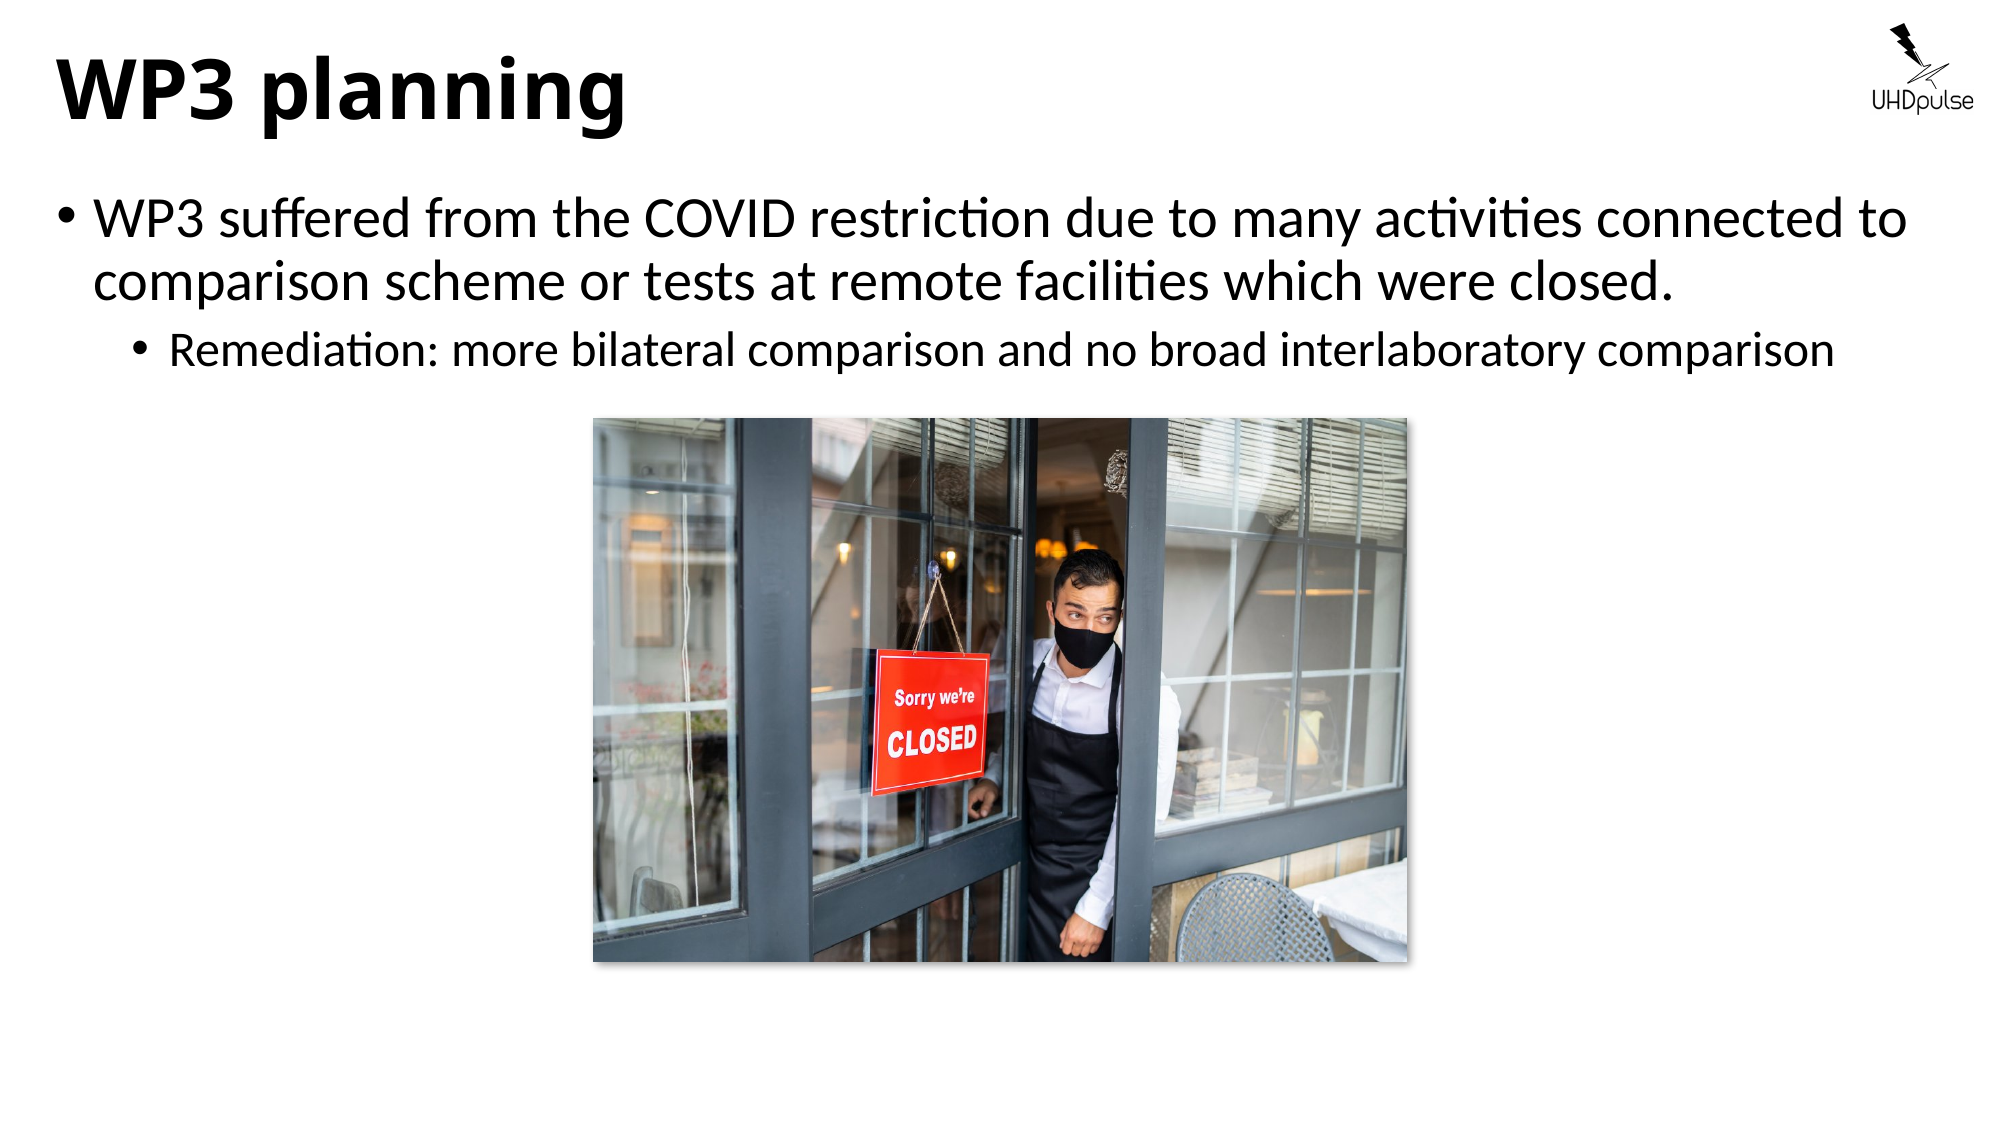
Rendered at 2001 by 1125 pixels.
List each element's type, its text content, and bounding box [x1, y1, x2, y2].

picture [1870, 23, 1974, 115]
picture [593, 418, 1407, 962]
title WP3 planning [41, 16, 1959, 170]
list WP3 suffered from the COVID restriction due to many activities connected to comparison scheme or tests at remote facilities which were closed. Remediation: more bilateral comparison and no broad interlaboratory comparison [41, 179, 1959, 1084]
